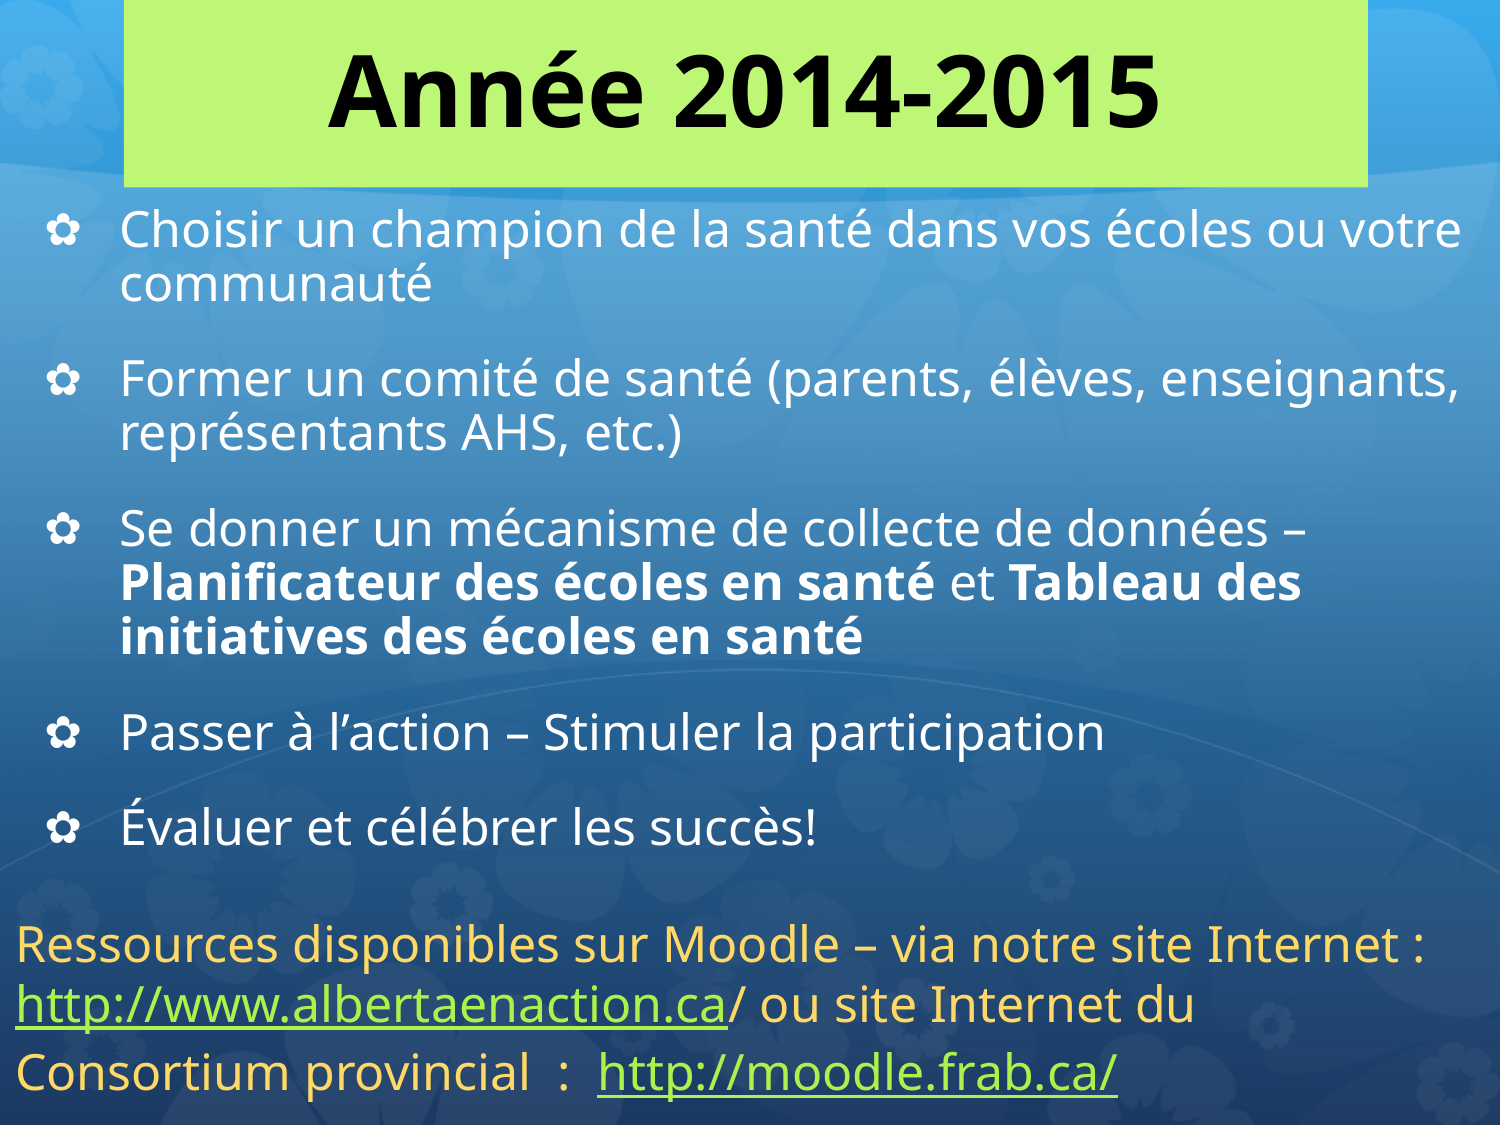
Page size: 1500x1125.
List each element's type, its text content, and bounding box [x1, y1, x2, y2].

title Année 2014-2015 [123, 0, 1368, 188]
list Choisir un champion de la santé dans vos écoles ou votre communauté Former un comité de santé (parents, élèves, enseignants, représentants AHS, etc.) Se donner un mécanisme de collecte de données – Planificateur des écoles en santé et Tableau des initiatives des écoles en santé Passer à l’action – Stimuler la participation Évaluer et célébrer les succès! [29, 196, 1500, 858]
picture [0, 0, 1500, 1125]
text_box Ressources disponibles sur Moodle – via notre site Internet : http://www.albertaenaction.ca/ ou site Internet du Consortium provincial : http://moodle.frab.ca/ [0, 905, 1471, 1094]
